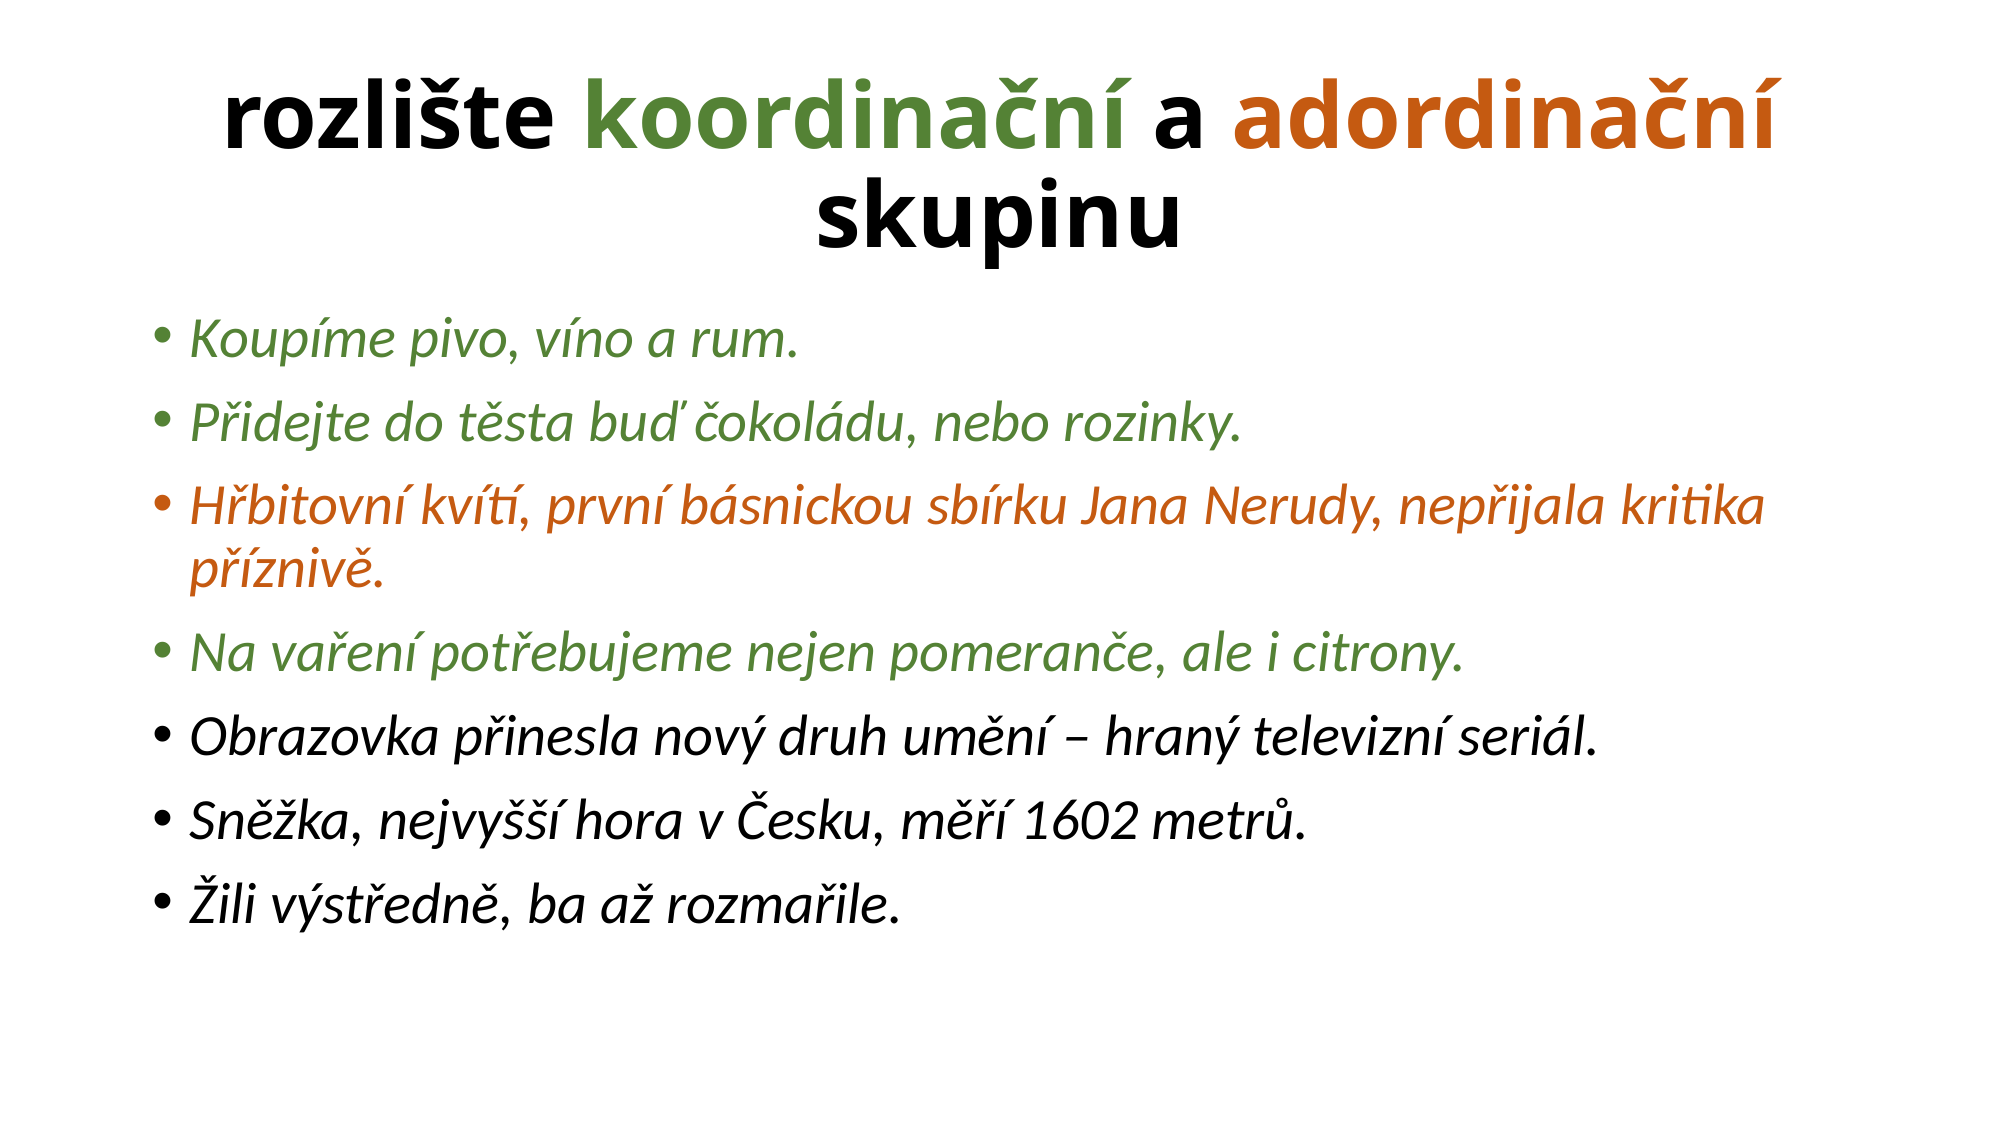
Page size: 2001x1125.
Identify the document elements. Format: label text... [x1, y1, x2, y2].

title rozlište koordinační a adordinační skupinu [137, 59, 1863, 278]
list Koupíme pivo, víno a rum. Přidejte do těsta buď čokoládu, nebo rozinky. Hřbitovní kvítí, první básnickou sbírku Jana Nerudy, nepřijala kritika příznivě. Na vaření potřebujeme nejen pomeranče, ale i citrony. Obrazovka přinesla nový druh umění – hraný televizní seriál. Sněžka, nejvyšší hora v Česku, měří 1602 metrů. Žili výstředně, ba až rozmařile. [137, 299, 1863, 1014]
